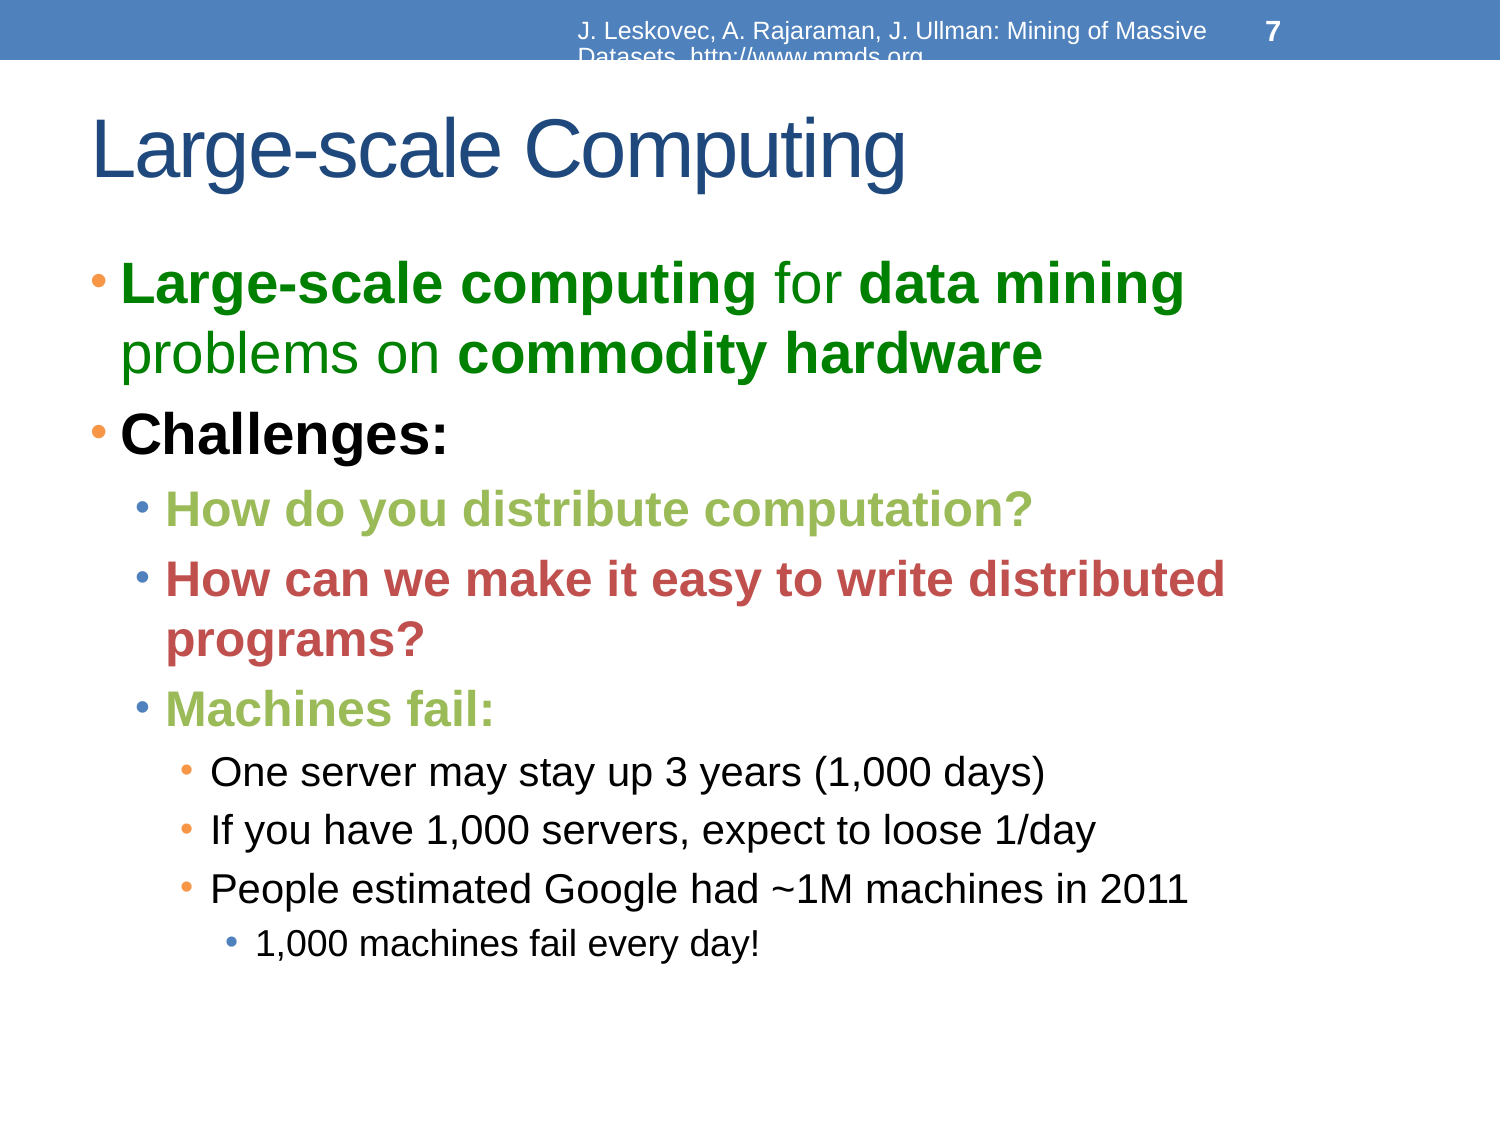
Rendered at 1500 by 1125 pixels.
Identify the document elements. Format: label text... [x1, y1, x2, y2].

slide_number 7 [1250, 3, 1425, 57]
footer J. Leskovec, A. Rajaraman, J. Ullman: Mining of Massive Datasets, http://www.mmds.org [562, 3, 1238, 57]
title Large-scale Computing [75, 62, 1425, 225]
list Large-scale computing for data mining problems on commodity hardware Challenges: How do you distribute computation? How can we make it easy to write distributed programs? Machines fail: One server may stay up 3 years (1,000 days) If you have 1,000 servers, expect to loose 1/day People estimated Google had ~1M machines in 2011 1,000 machines fail every day! [75, 237, 1425, 1100]
